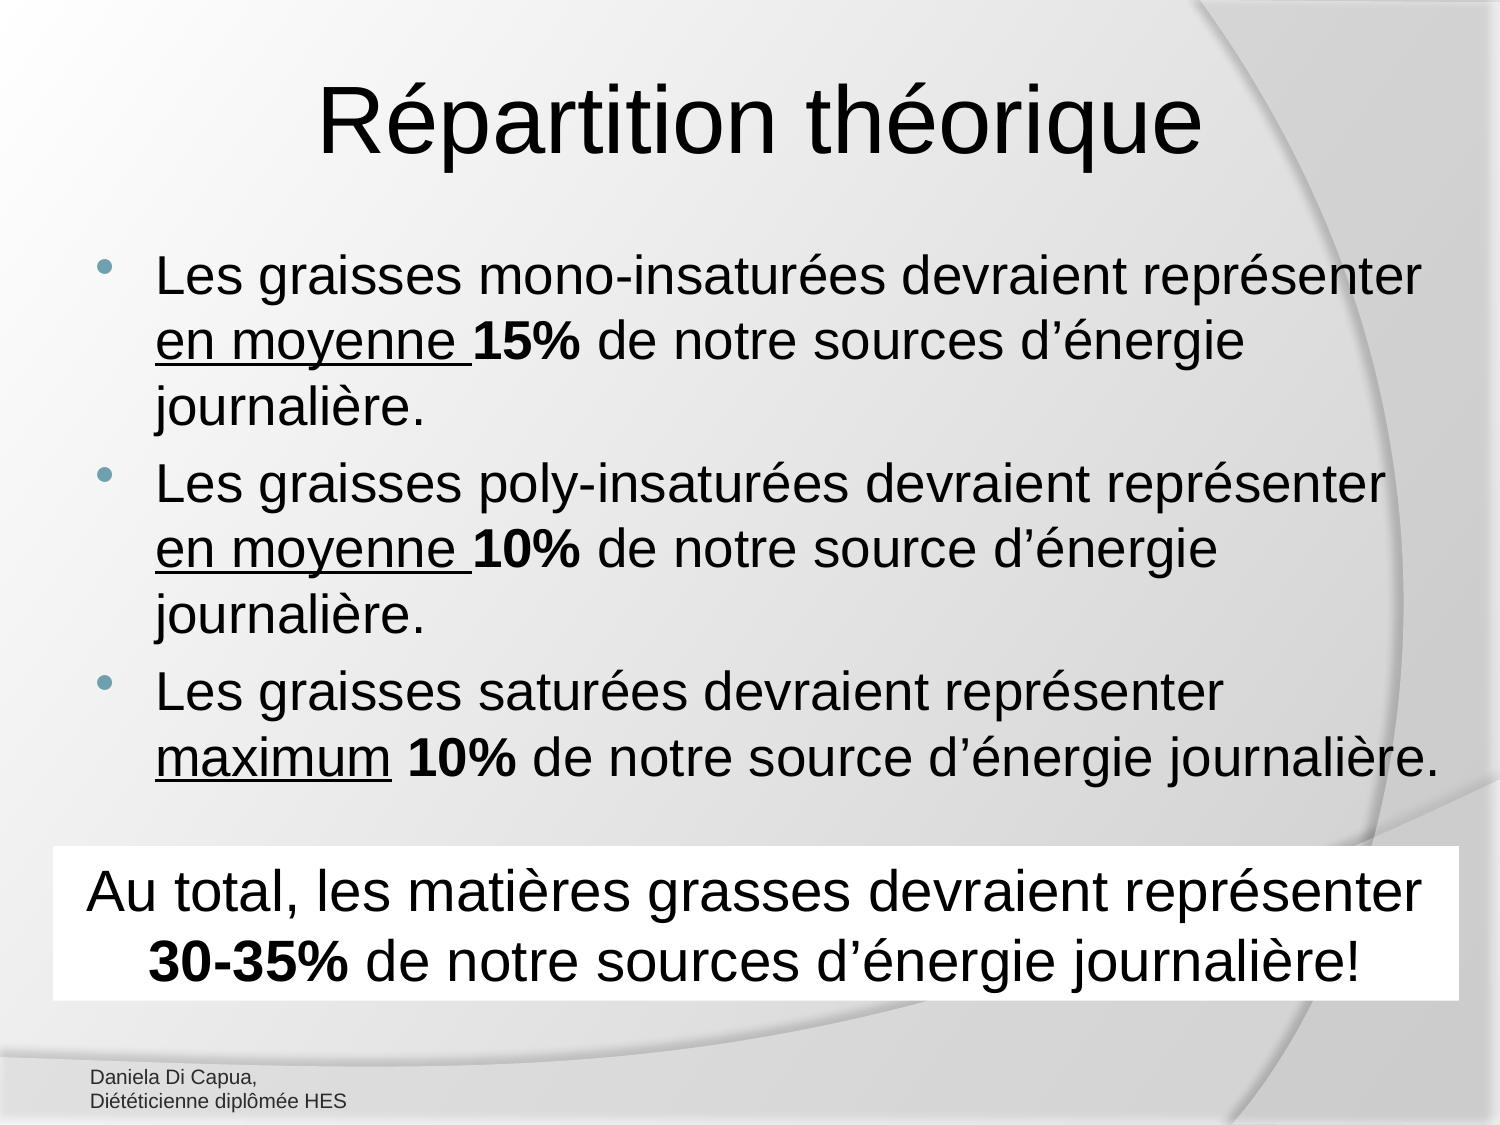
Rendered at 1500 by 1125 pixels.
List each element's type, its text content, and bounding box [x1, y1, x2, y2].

slide_number Daniela Di Capua, Diététicienne diplômée HES [75, 1053, 425, 1114]
title Répartition théorique [74, 44, 1448, 185]
text_box Au total, les matières grasses devraient représenter 30-35% de notre sources d’énergie journalière! [53, 846, 1459, 1001]
list Les graisses mono-insaturées devraient représenter en moyenne 15% de notre sources d’énergie journalière. Les graisses poly-insaturées devraient représenter en moyenne 10% de notre source d’énergie journalière. Les graisses saturées devraient représenter maximum 10% de notre source d’énergie journalière. [76, 231, 1461, 799]
